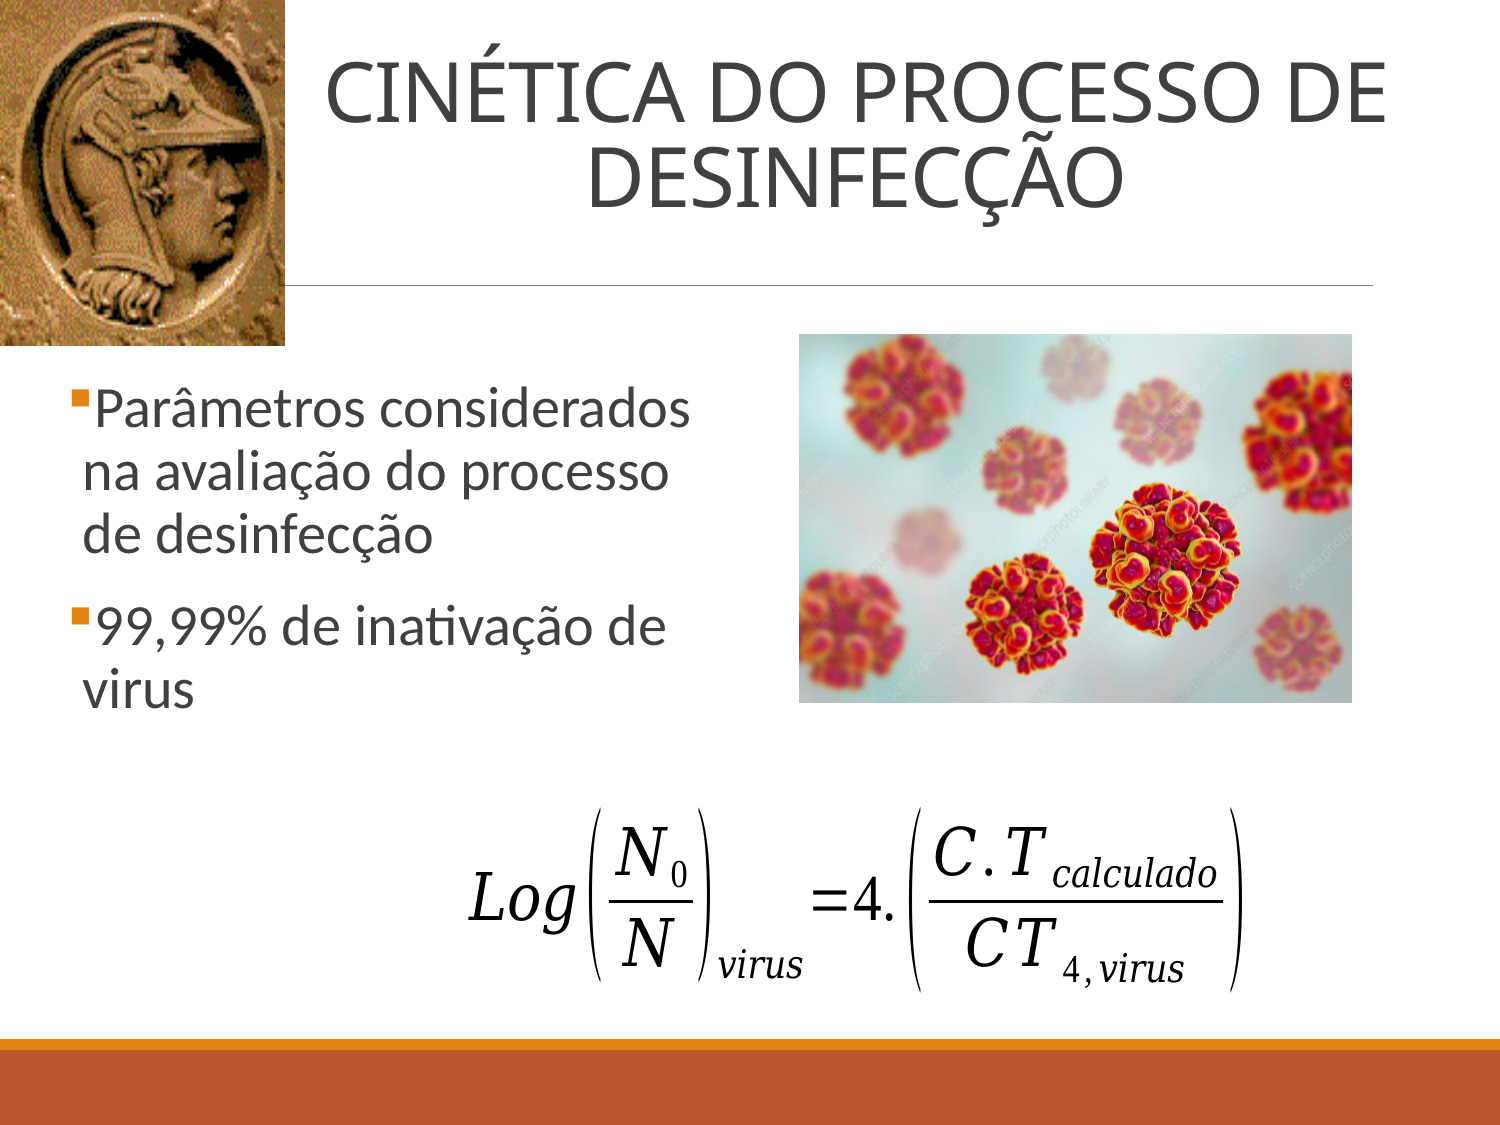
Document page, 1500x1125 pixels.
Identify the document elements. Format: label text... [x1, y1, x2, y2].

picture [0, 0, 288, 351]
list Parâmetros considerados na avaliação do processo de desinfecção 99,99% de inativação de virus [67, 370, 701, 754]
picture [798, 334, 1352, 704]
title CINÉTICA DO PROCESSO DE DESINFECÇÃO [297, 7, 1425, 233]
